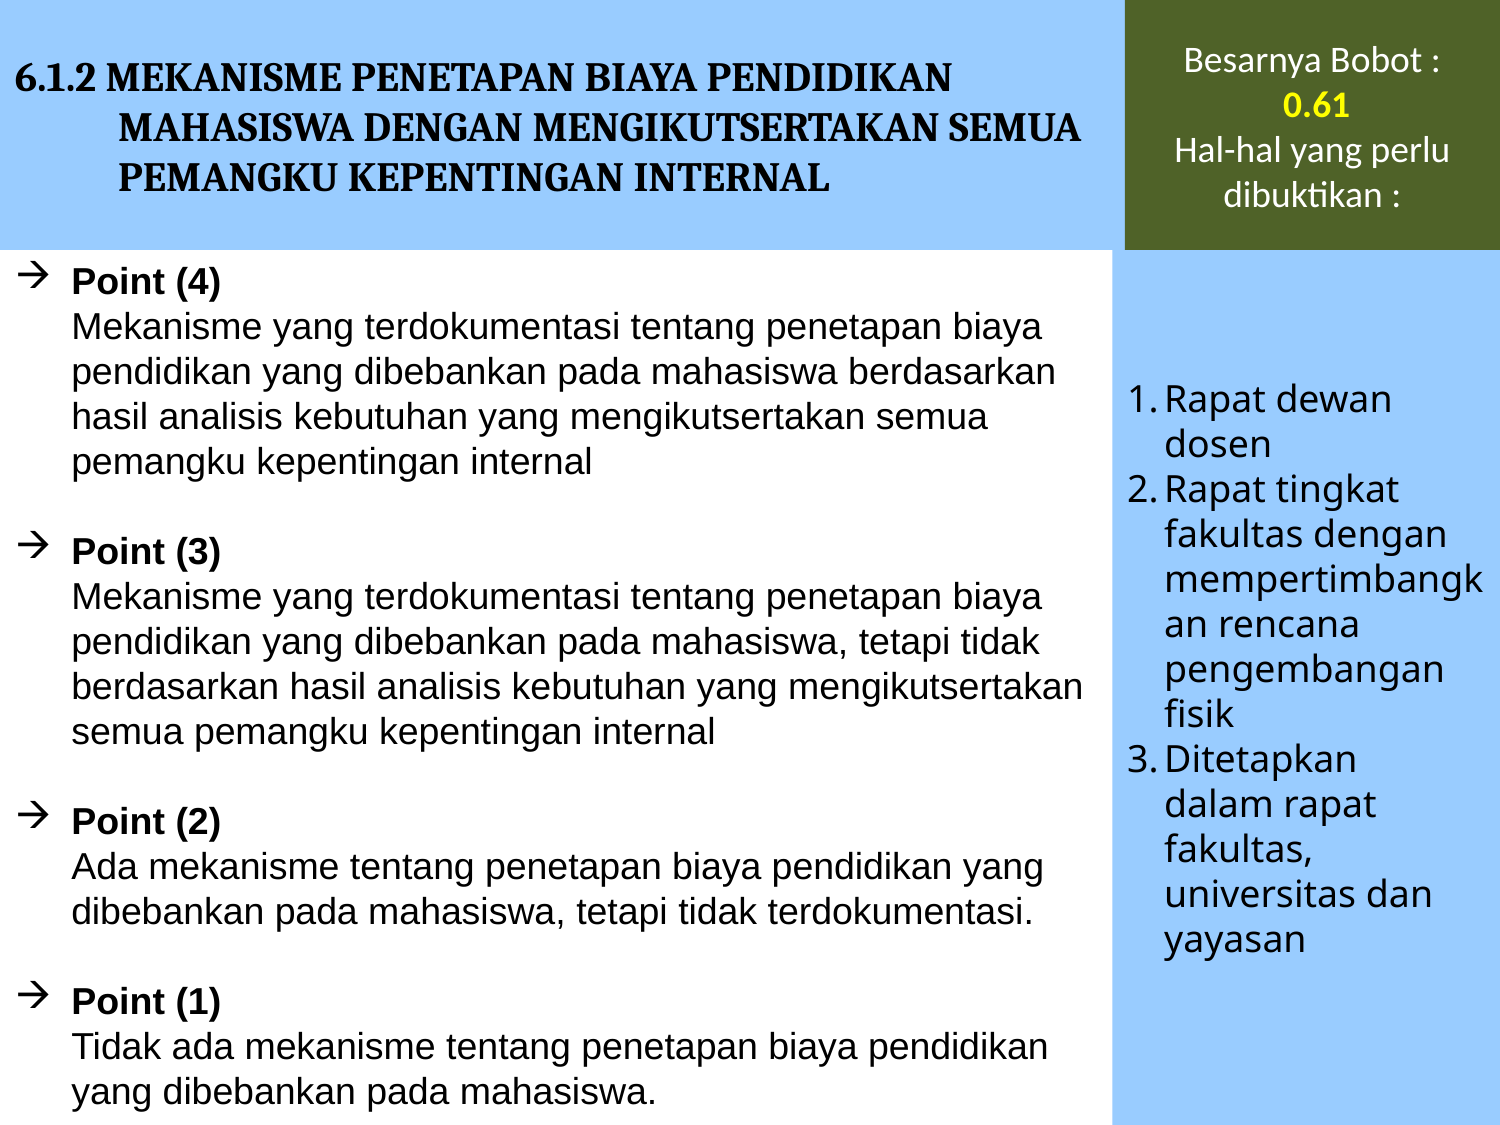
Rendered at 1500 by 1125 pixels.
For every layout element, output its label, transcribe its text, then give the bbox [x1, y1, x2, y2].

text_box Besarnya Bobot : 0.61 Hal-hal yang perlu dibuktikan : [1123, 0, 1500, 252]
text_box 6.1.2 MEKANISME PENETAPAN BIAYA PENDIDIKAN MAHASISWA DENGAN MENGIKUTSERTAKAN SEMUA PEMANGKU KEPENTINGAN INTERNAL [0, 0, 1123, 252]
list Point (4) Mekanisme yang terdokumentasi tentang penetapan biaya pendidikan yang dibebankan pada mahasiswa berdasarkan hasil analisis kebutuhan yang mengikutsertakan semua pemangku kepentingan internal Point (3) Mekanisme yang terdokumentasi tentang penetapan biaya pendidikan yang dibebankan pada mahasiswa, tetapi tidak berdasarkan hasil analisis kebutuhan yang mengikutsertakan semua pemangku kepentingan internal Point (2) Ada mekanisme tentang penetapan biaya pendidikan yang dibebankan pada mahasiswa, tetapi tidak terdokumentasi. Point (1) Tidak ada mekanisme tentang penetapan biaya pendidikan yang dibebankan pada mahasiswa. [0, 252, 1110, 1125]
text_box Rapat dewan dosen Rapat tingkat fakultas dengan mempertimbangkan rencana pengembangan fisik Ditetapkan dalam rapat fakultas, universitas dan yayasan [1110, 248, 1500, 1125]
